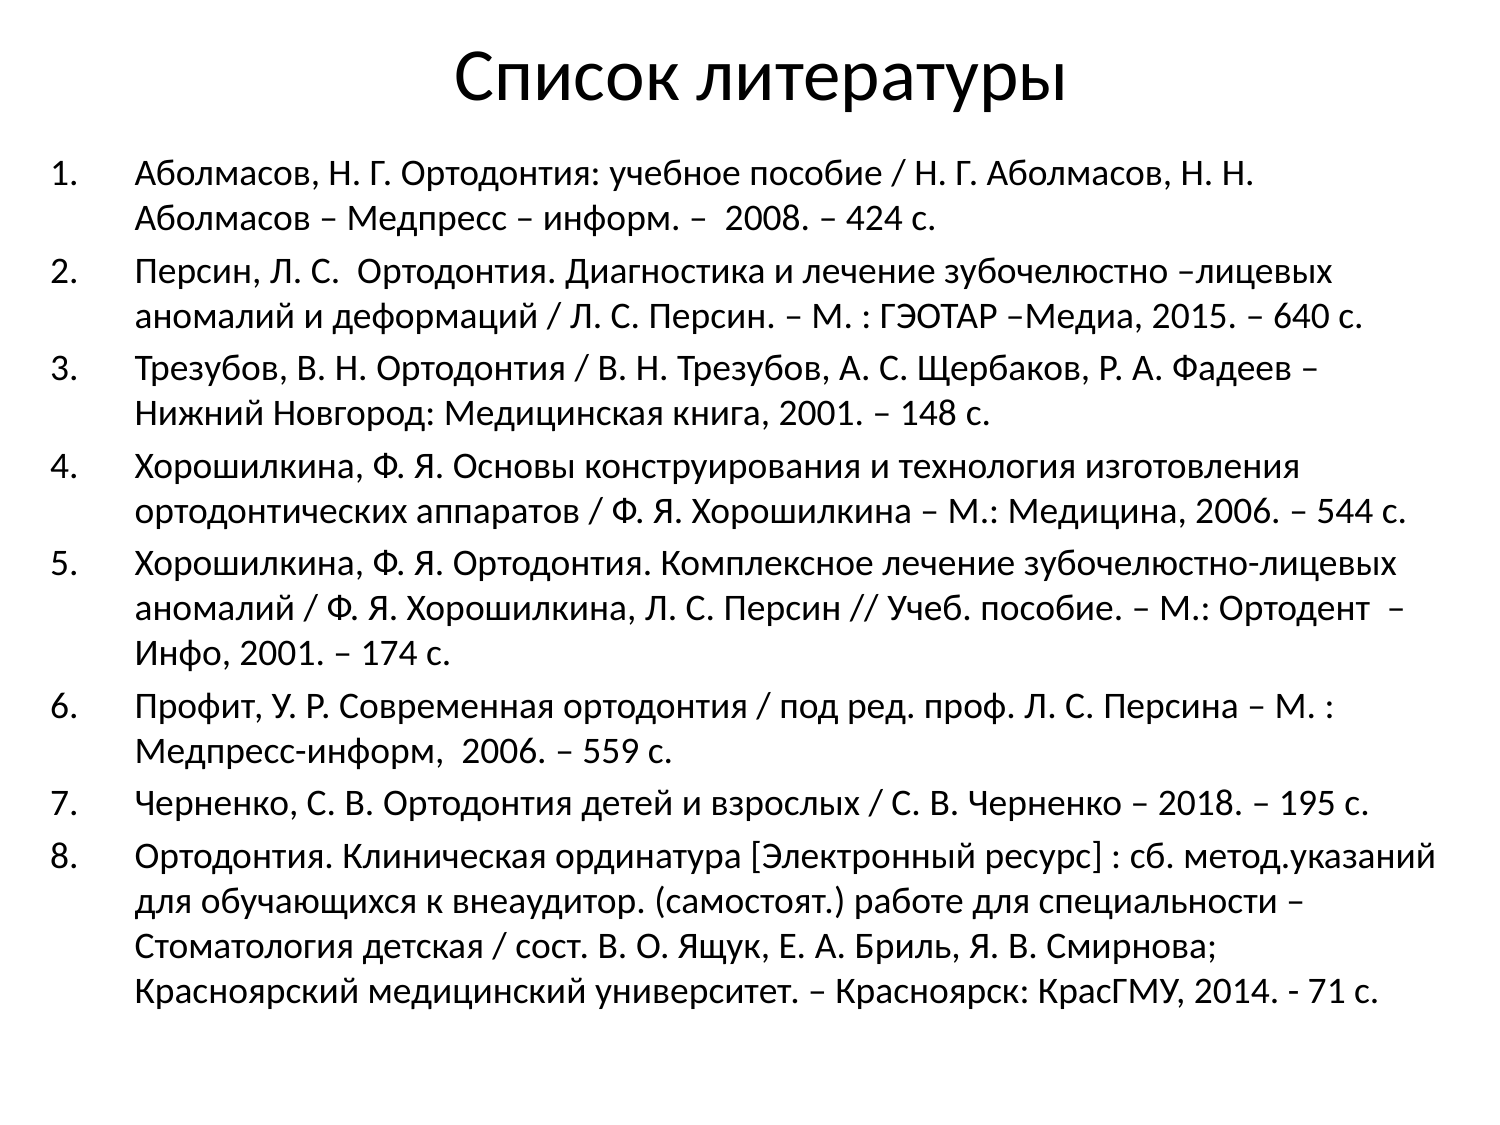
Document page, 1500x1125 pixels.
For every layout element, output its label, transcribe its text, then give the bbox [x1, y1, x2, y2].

title Список литературы [82, 0, 1442, 140]
list Аболмасов, Н. Г. Ортодонтия: учебное пособие / Н. Г. Аболмасов, Н. Н. Аболмасов – Медпресс – информ. – 2008. – 424 с. Персин, Л. С. Ортодонтия. Диагностика и лечение зубочелюстно –лицевых аномалий и деформаций / Л. С. Персин. – М. : ГЭОТАР –Медиа, 2015. – 640 с. Трезубов, В. Н. Ортодонтия / В. Н. Трезубов, А. С. Щербаков, Р. А. Фадеев – Нижний Новгород: Медицинская книга, 2001. – 148 с. Хорошилкина, Ф. Я. Основы конструирования и технология изготовления ортодонтических аппаратов / Ф. Я. Хорошилкина – М.: Медицина, 2006. – 544 с. Хорошилкина, Ф. Я. Ортодонтия. Комплексное лечение зубочелюстно-лицевых аномалий / Ф. Я. Хорошилкина, Л. С. Персин // Учеб. пособие. – М.: Ортодент – Инфо, 2001. – 174 с. Профит, У. Р. Современная ортодонтия / под ред. проф. Л. С. Персина – М. : Медпресс-информ, 2006. – 559 с. Черненко, С. В. Ортодонтия детей и взрослых / С. В. Черненко – 2018. – 195 с. Ортодонтия. Клиническая ординатура [Электронный ресурс] : сб. метод.указаний для обучающихся к внеаудитор. (самостоят.) работе для специальности – Стоматология детская / сост. В. О. Ящук, Е. А. Бриль, Я. В. Смирнова; Красноярский медицинский университет. – Красноярск: КрасГМУ, 2014. - 71 с. [35, 140, 1454, 985]
